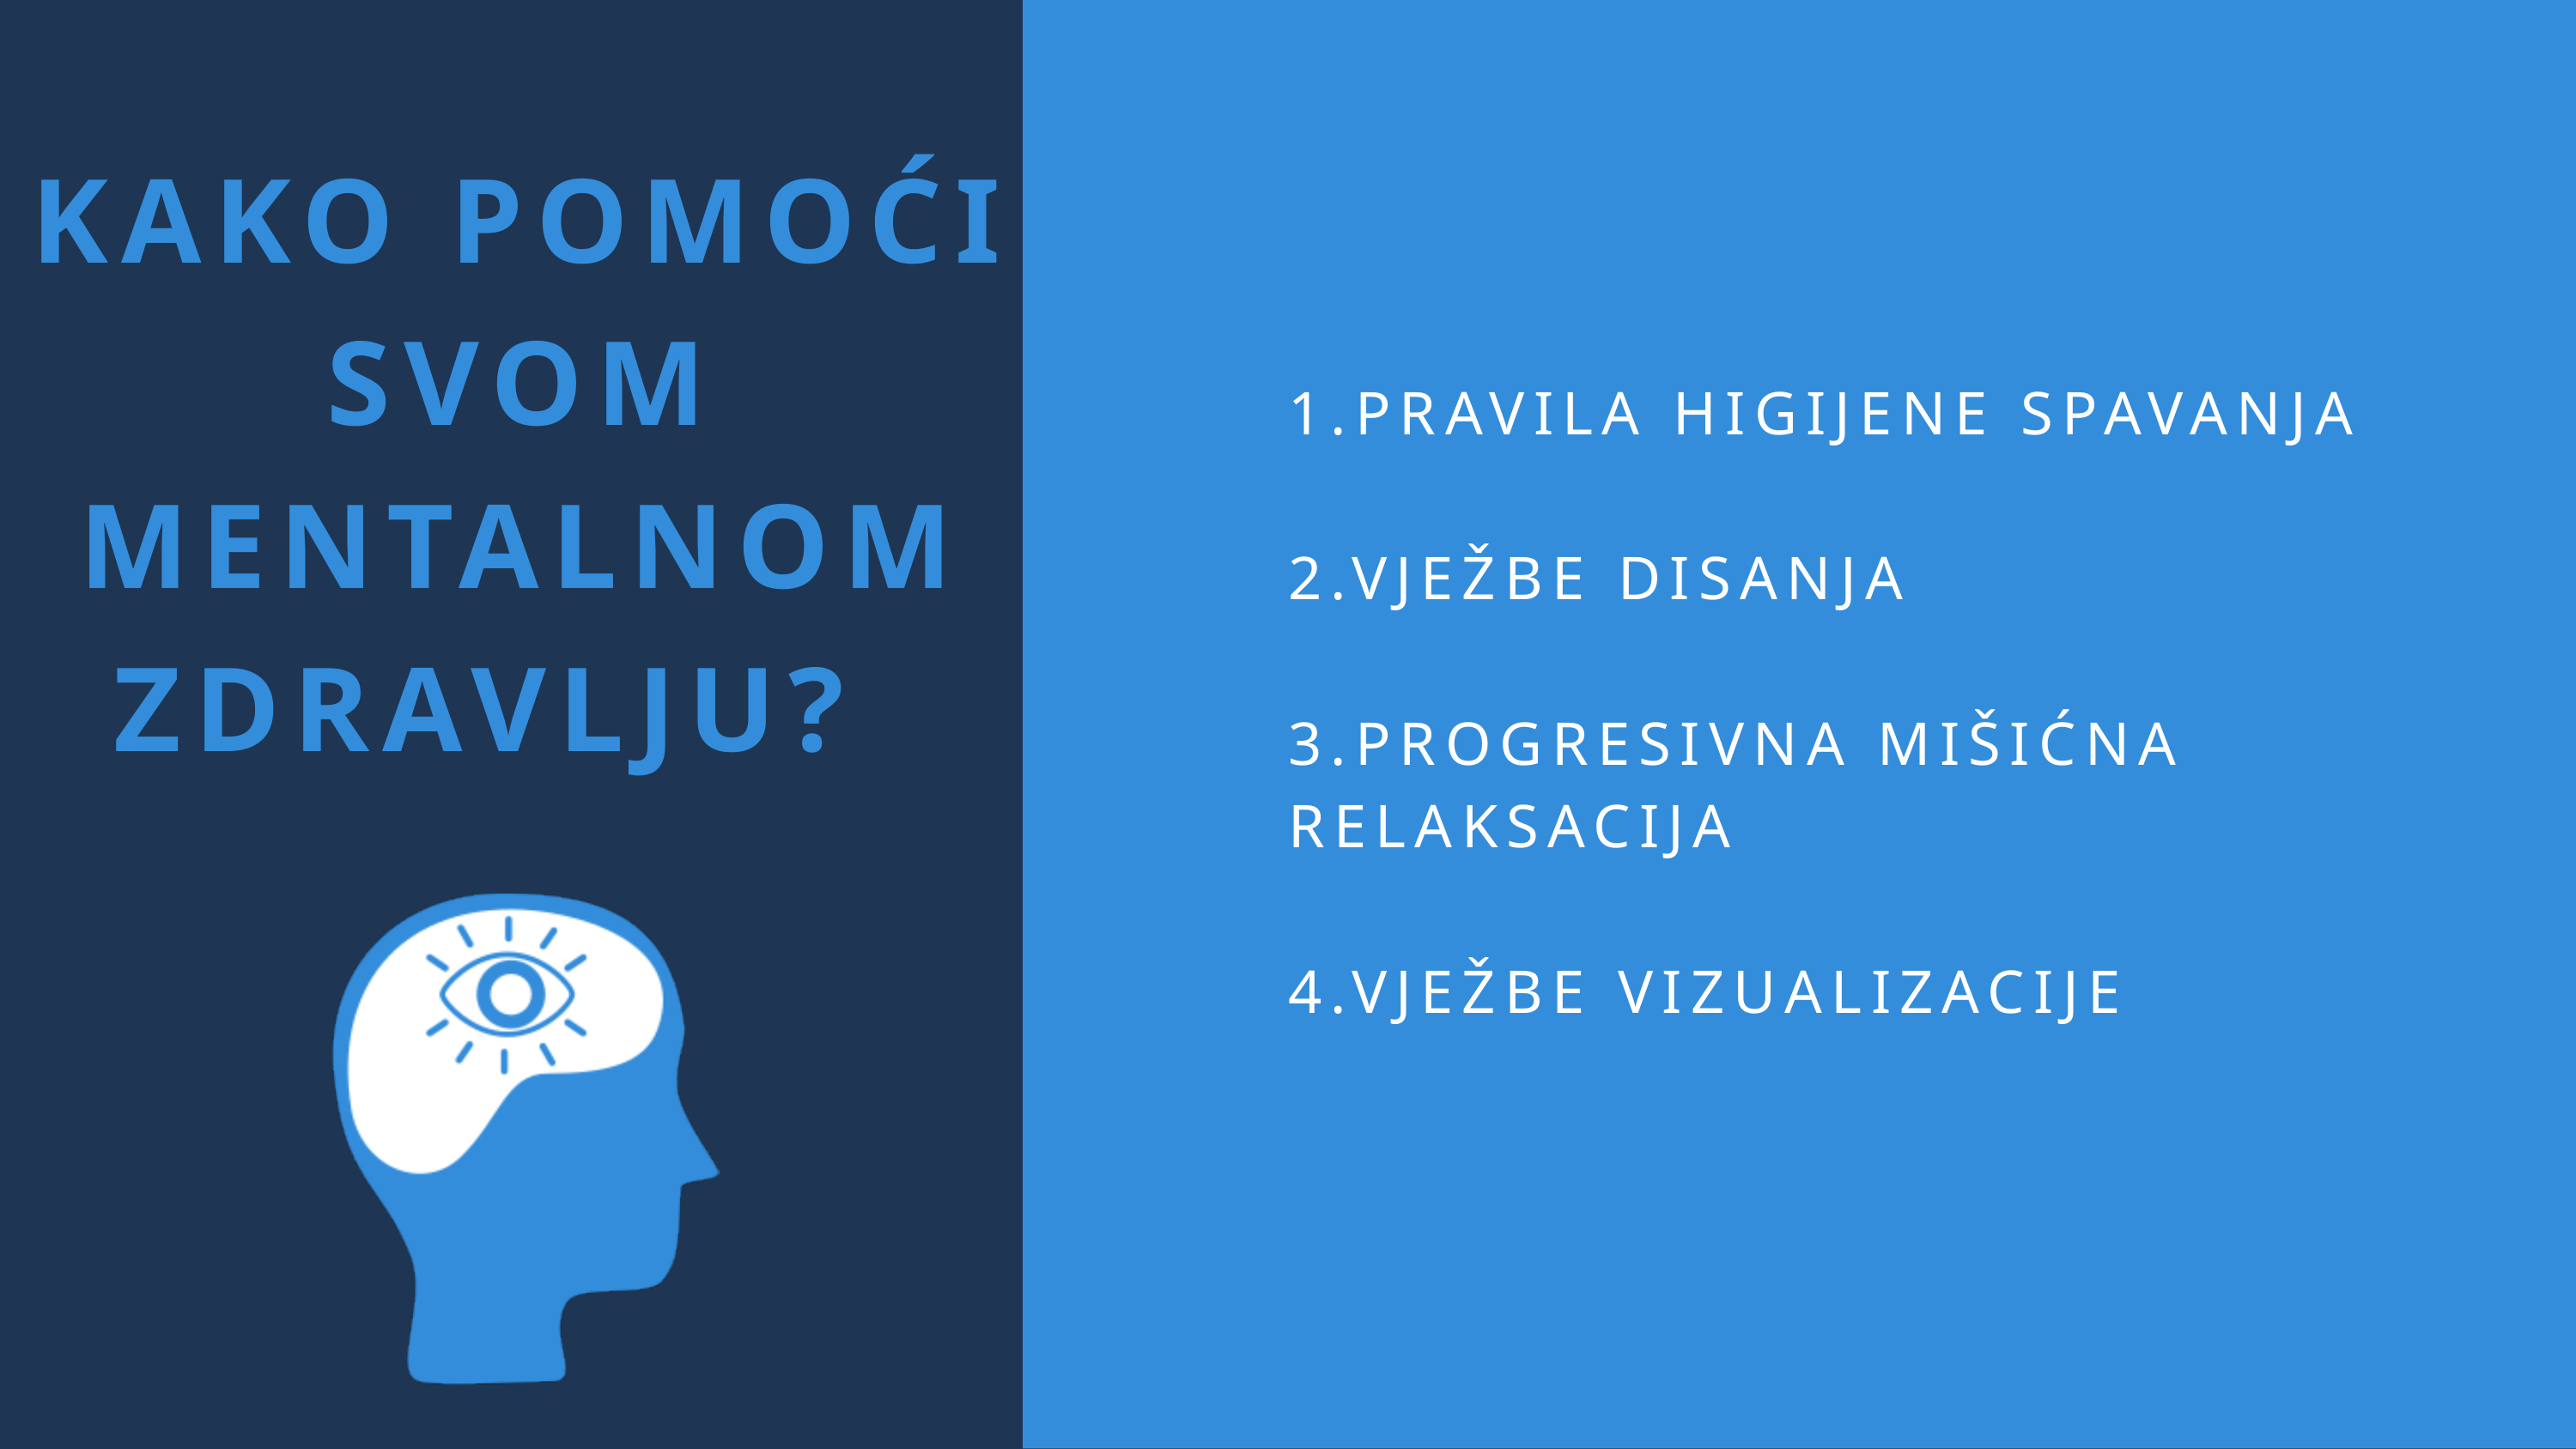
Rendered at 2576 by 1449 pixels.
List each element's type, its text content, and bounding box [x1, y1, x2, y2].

text_box 1.PRAVILA HIGIJENE SPAVANJA 2.VJEŽBE DISANJA 3.PROGRESIVNA MIŠIĆNA RELAKSACIJA 4.VJEŽBE VIZUALIZACIJE [1288, 363, 2530, 1025]
picture [326, 894, 720, 1389]
text_box KAKO POMOĆI SVOM MENTALNOM ZDRAVLJU? [22, 123, 1024, 774]
text_box [1023, 0, 2576, 1449]
